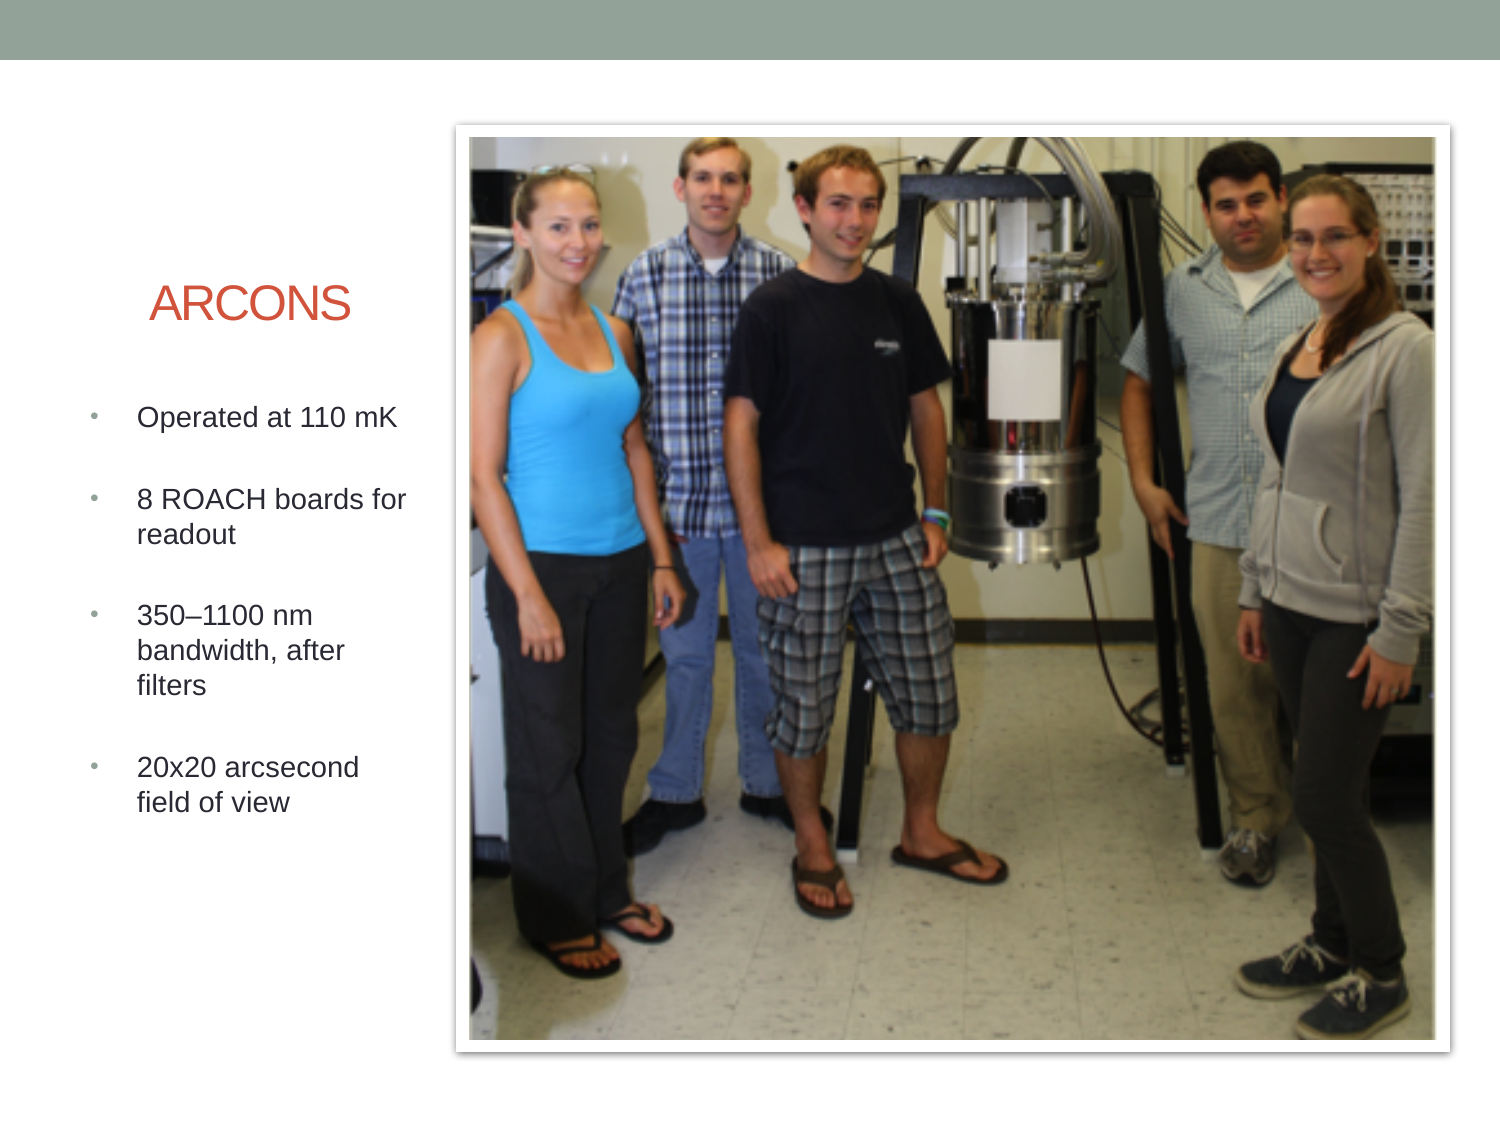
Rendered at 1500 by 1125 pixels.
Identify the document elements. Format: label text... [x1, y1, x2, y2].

title ARCONS [75, 129, 427, 338]
list Operated at 110 mK 8 ROACH boards for readout 350–1100 nm bandwidth, after filters 20x20 arcsecond field of view [75, 350, 426, 1046]
picture [468, 137, 1438, 1040]
